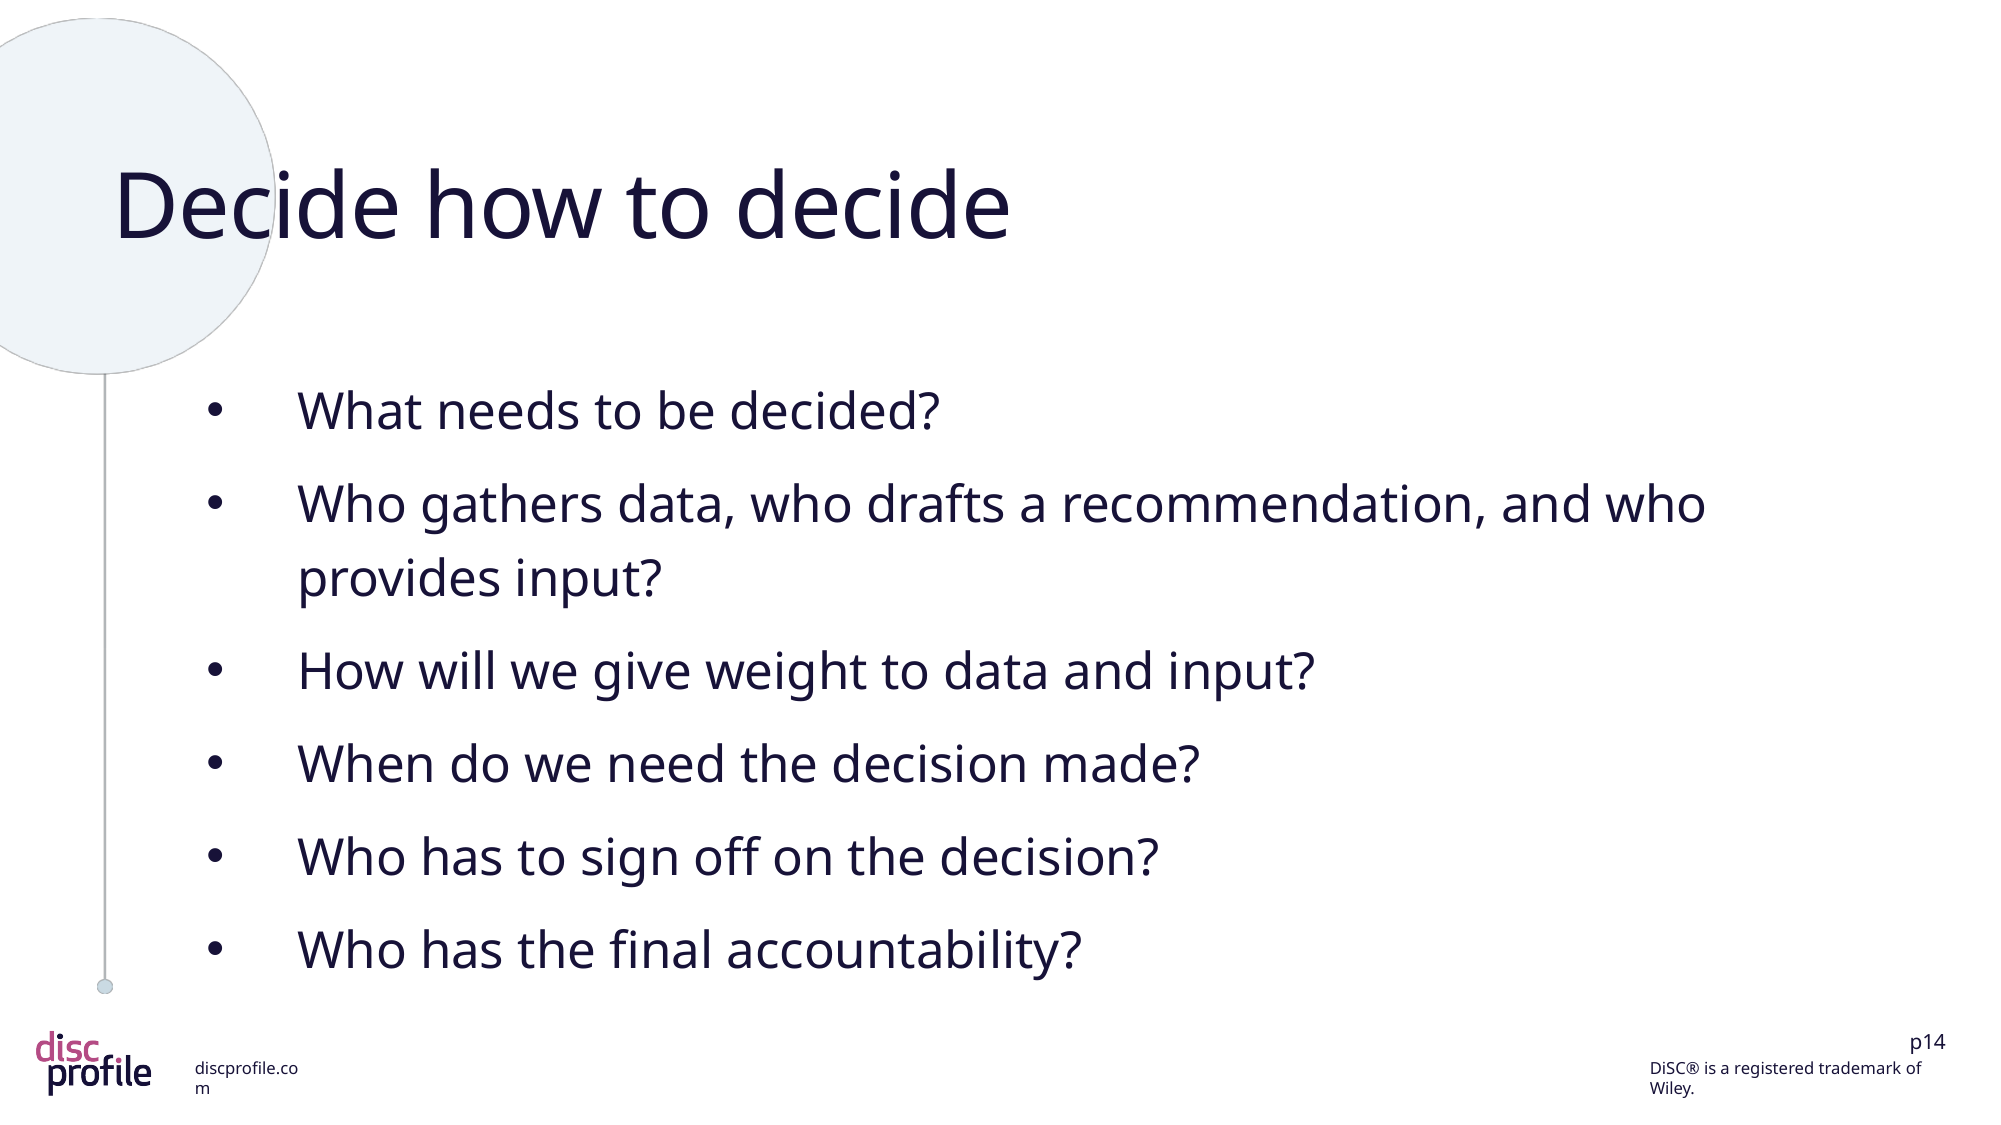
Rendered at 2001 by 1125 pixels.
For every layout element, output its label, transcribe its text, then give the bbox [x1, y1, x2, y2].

picture [29, 1020, 158, 1106]
picture [0, 18, 276, 994]
list What needs to be decided? Who gathers data, who drafts a recommendation, and who provides input? How will we give weight to data and input? When do we need the decision made? Who has to sign off on the decision? Who has the final accountability? [206, 358, 1791, 992]
title Decide how to decide [97, 133, 1715, 265]
